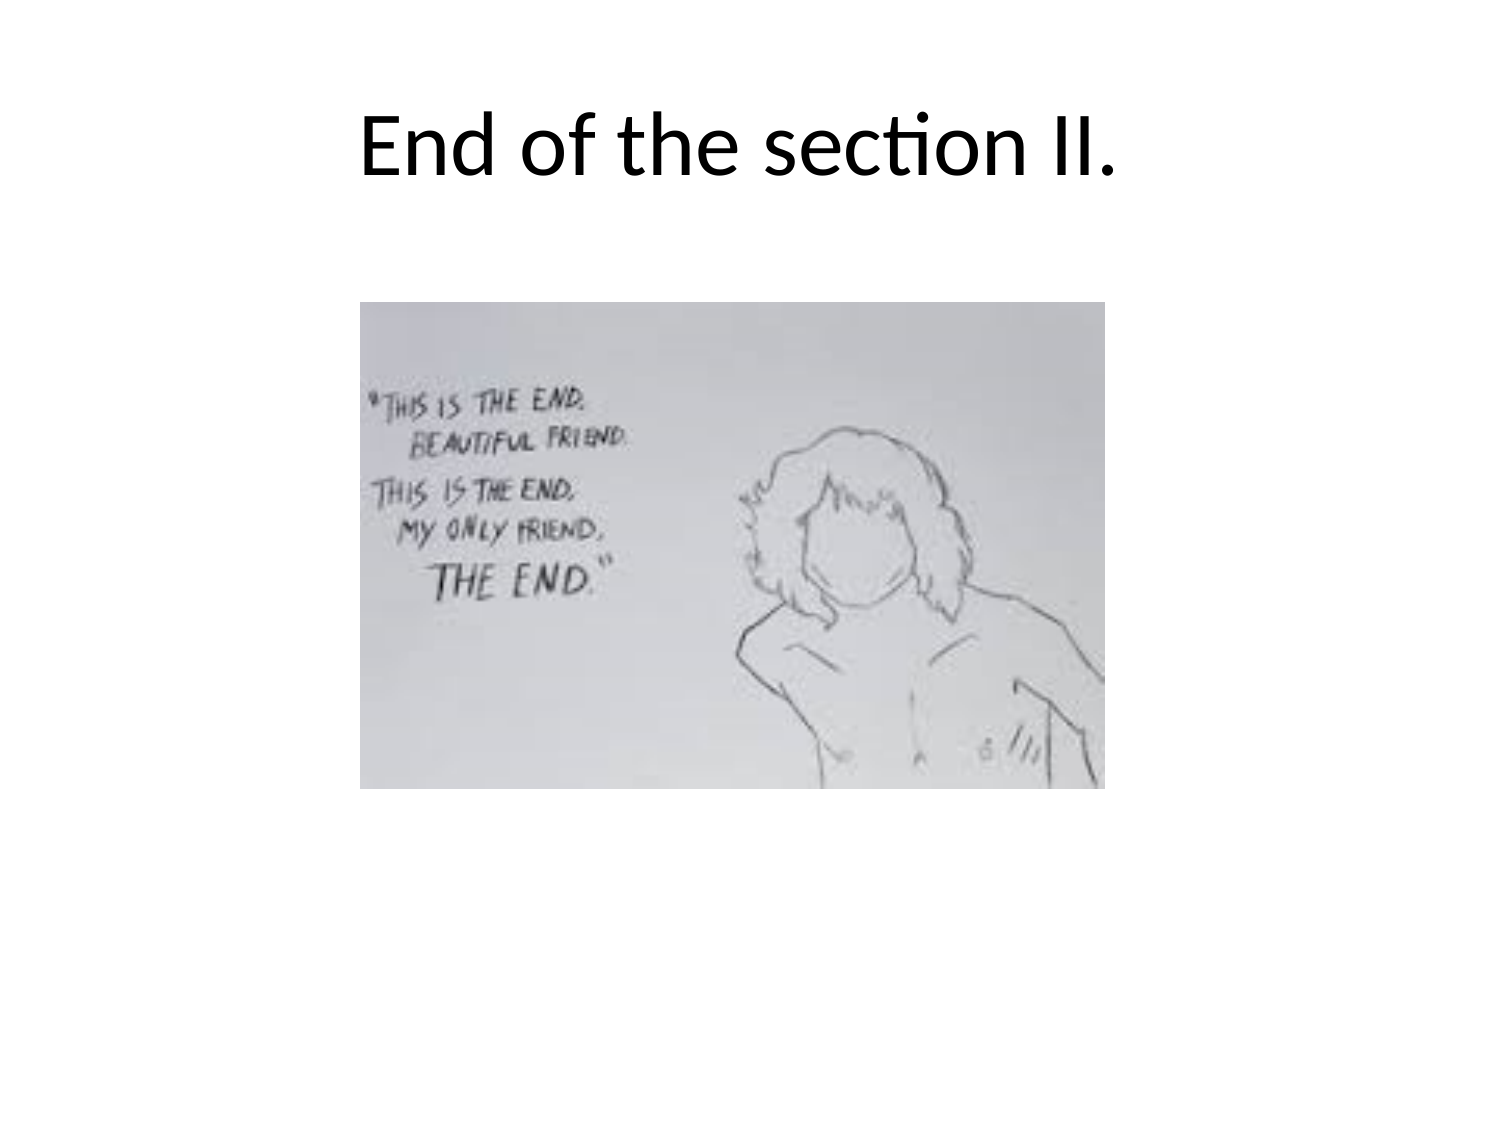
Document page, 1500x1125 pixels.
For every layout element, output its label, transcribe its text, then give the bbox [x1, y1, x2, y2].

picture [359, 302, 1105, 789]
title End of the section II. [75, 45, 1425, 233]
